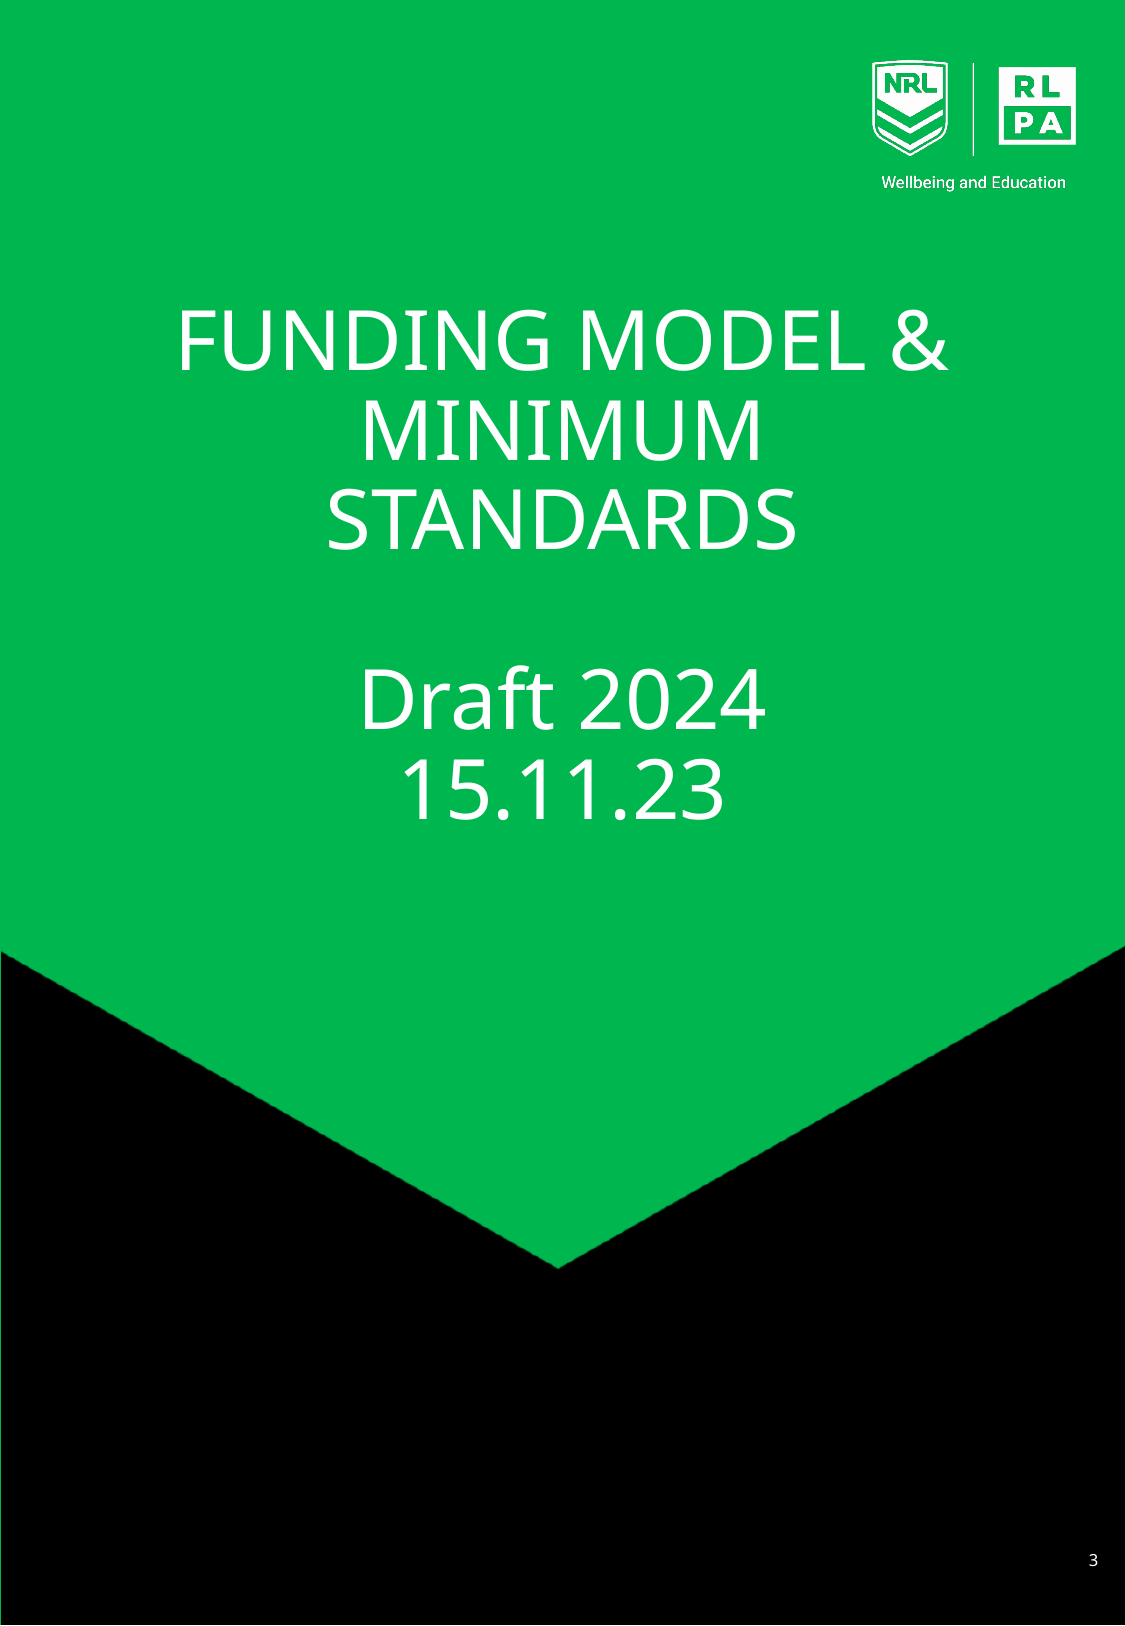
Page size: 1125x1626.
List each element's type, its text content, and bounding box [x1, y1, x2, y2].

title FUNDING MODEL & MINIMUM STANDARDS Draft 2024 15.11.23 [115, 113, 1010, 1024]
picture [2, 944, 1125, 1625]
picture [872, 60, 1076, 192]
slide_number 3 [1054, 1520, 1114, 1580]
